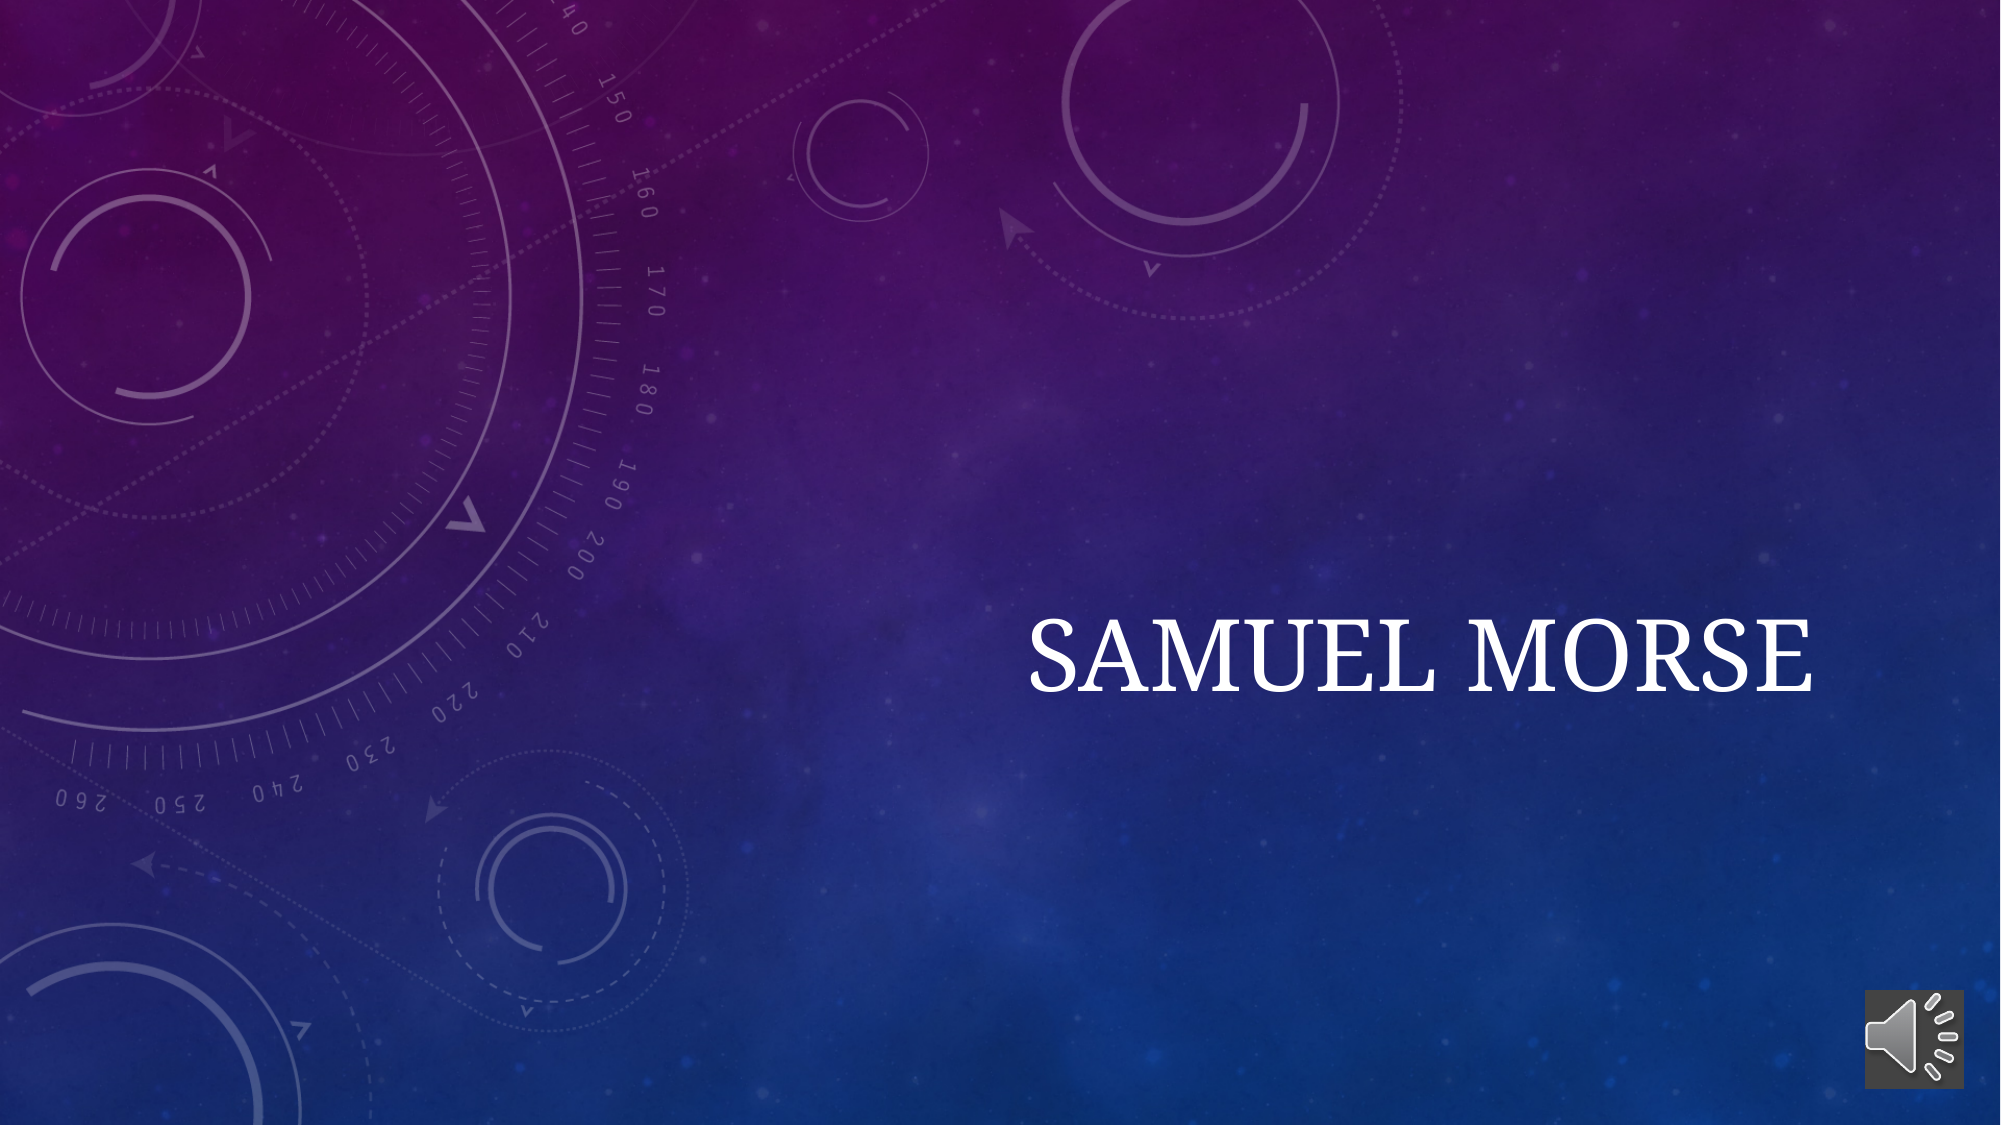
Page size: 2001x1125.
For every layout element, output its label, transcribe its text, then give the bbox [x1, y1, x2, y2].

title Samuel morse [650, 322, 1831, 720]
picture [0, 0, 2001, 1125]
